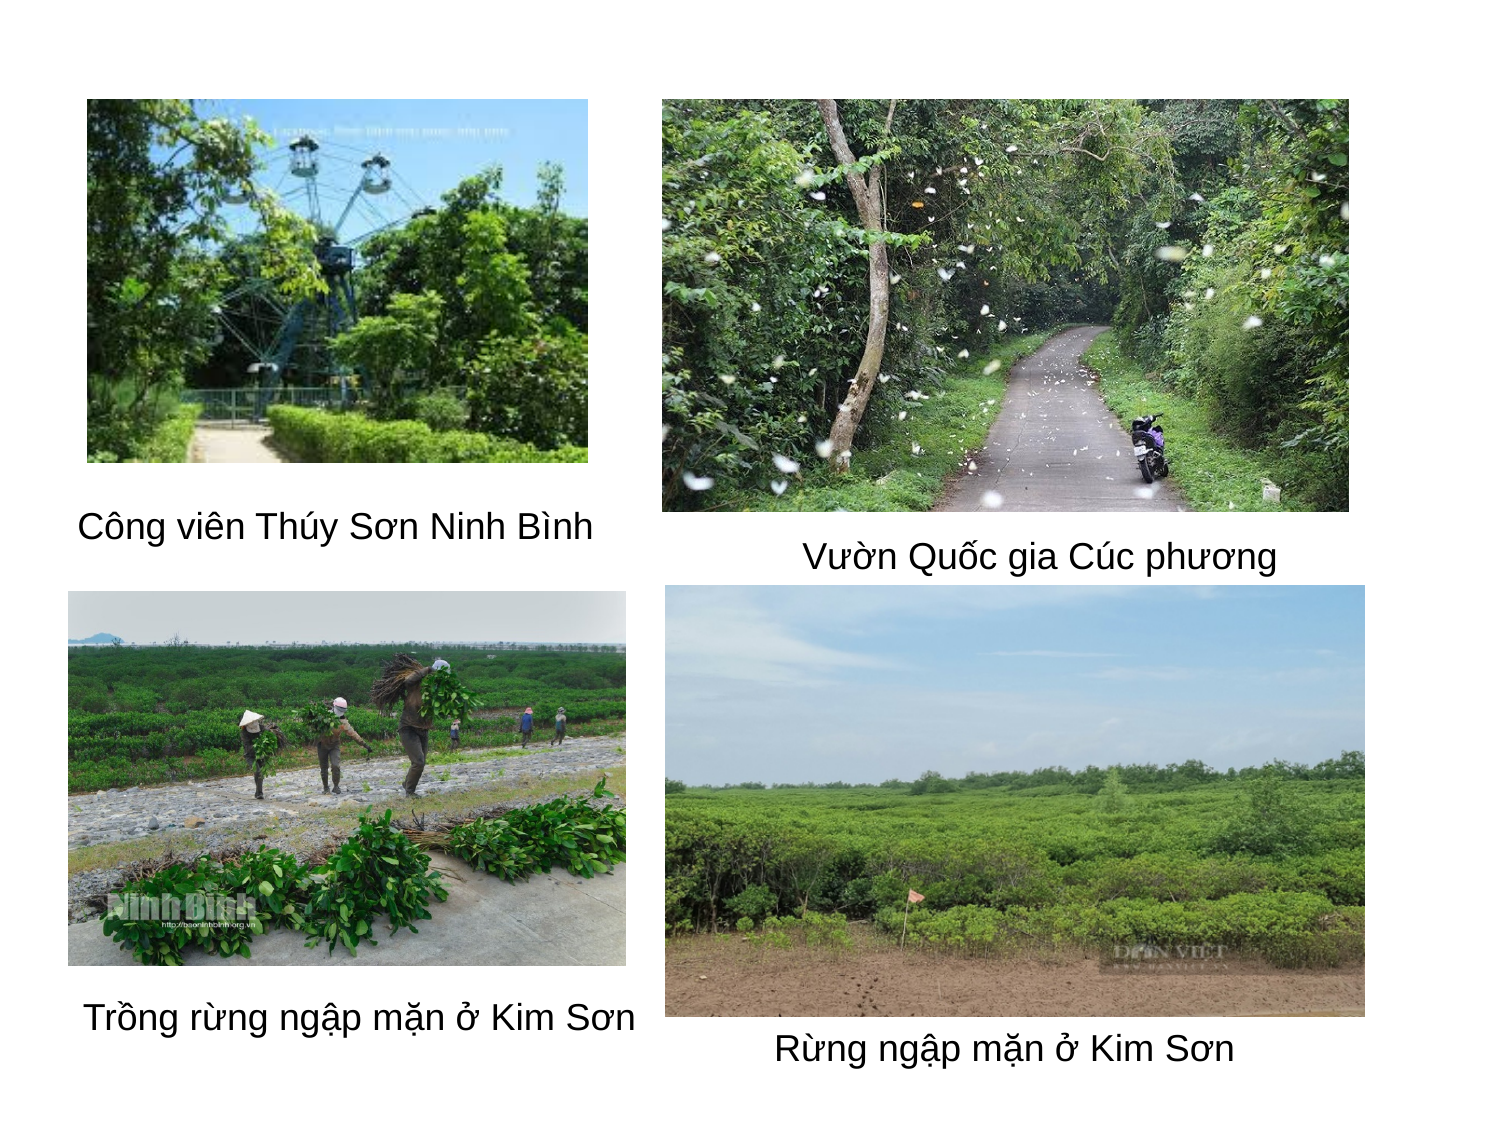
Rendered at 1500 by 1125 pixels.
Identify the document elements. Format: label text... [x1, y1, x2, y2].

text_box Rừng ngập mặn ở Kim Sơn [759, 1025, 1271, 1076]
picture [665, 585, 1365, 1017]
picture [662, 99, 1349, 512]
picture [67, 591, 627, 966]
picture [87, 99, 588, 463]
text_box Trồng rừng ngập mặn ở Kim Sơn [68, 985, 663, 1046]
text_box Vườn Quốc gia Cúc phương [787, 524, 1299, 583]
text_box Công viên Thúy Sơn Ninh Bình [62, 494, 613, 555]
